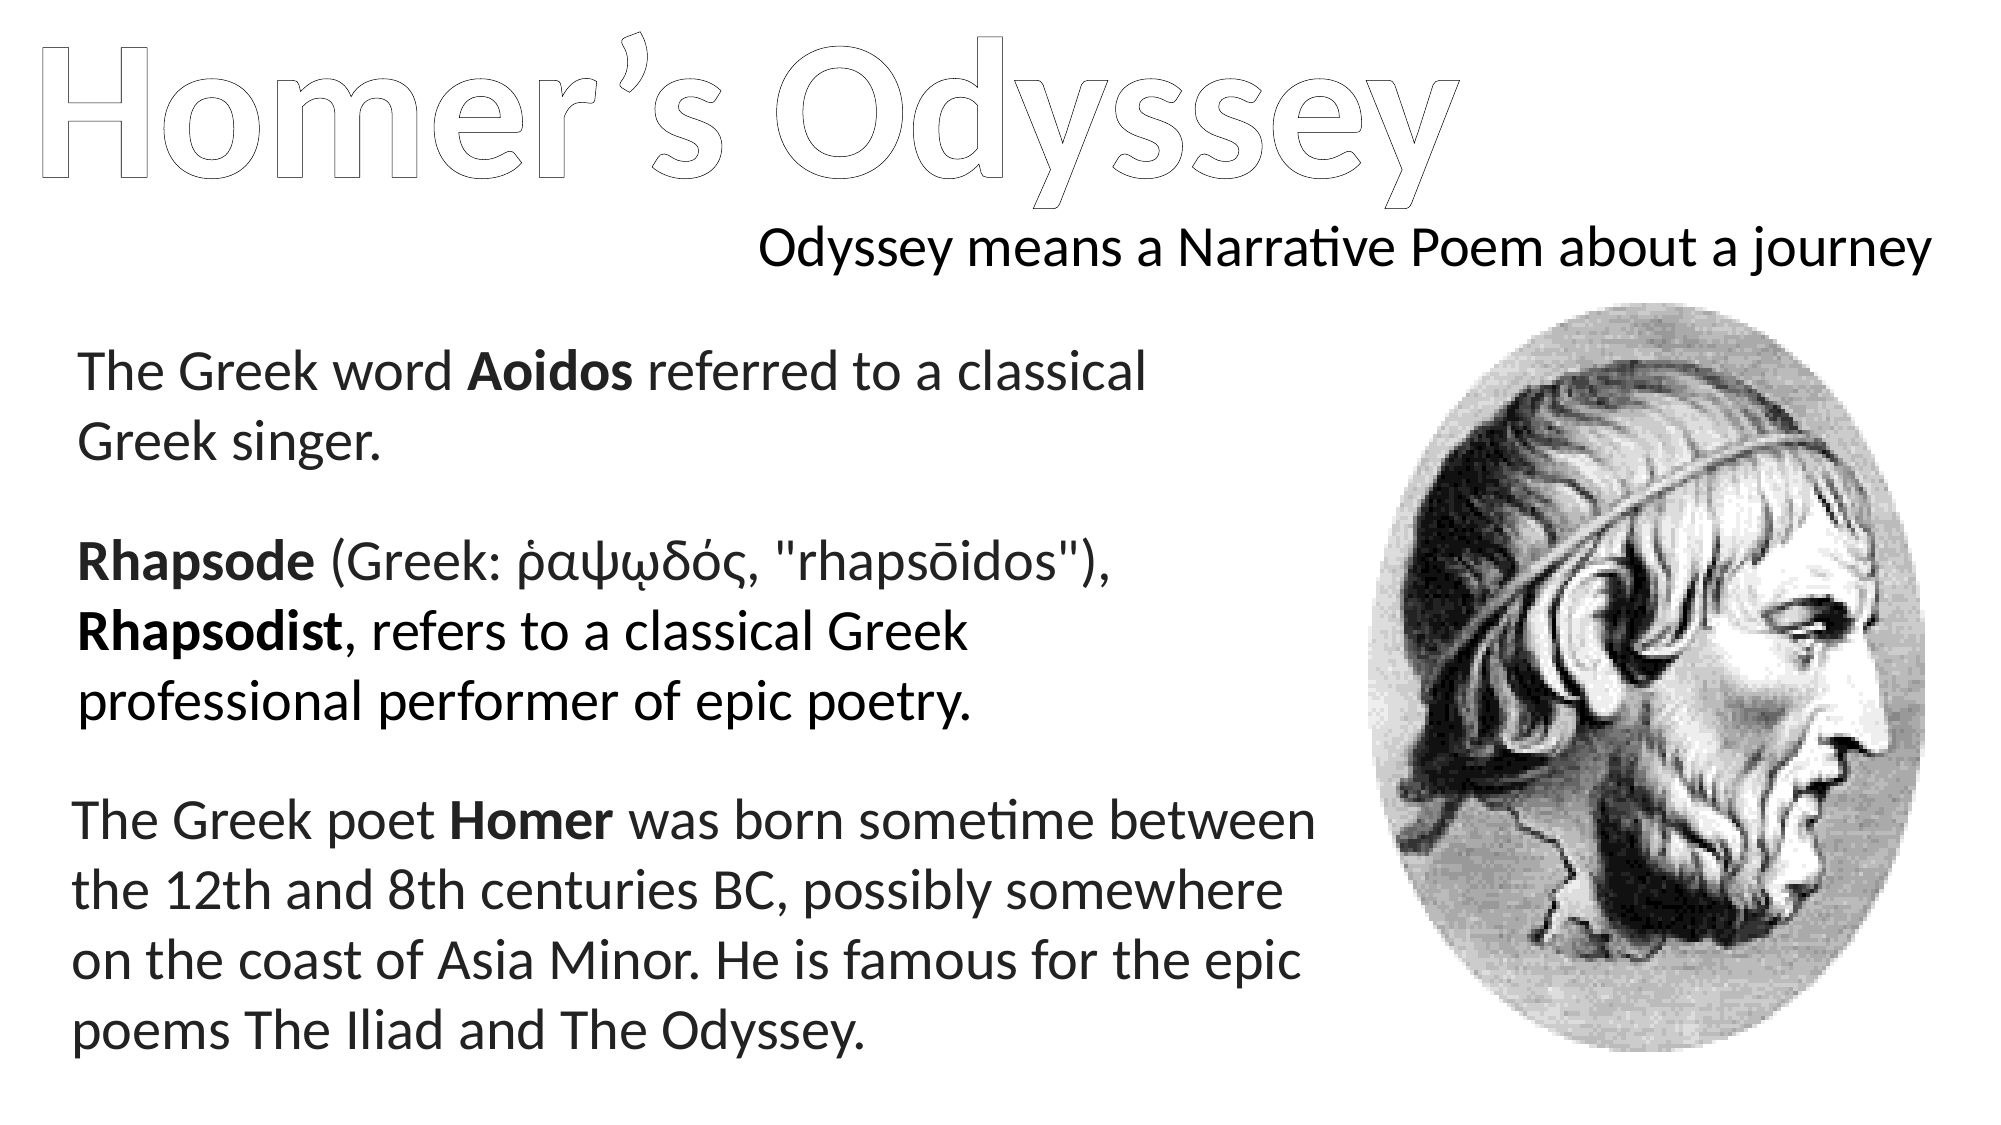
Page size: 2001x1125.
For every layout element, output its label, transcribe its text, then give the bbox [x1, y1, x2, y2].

picture [1368, 299, 1925, 1057]
text_box The Greek word Aoidos referred to a classical Greek singer. Rhapsode (Greek: ῥαψῳδός, "rhapsōidos"), Rhapsodist, refers to a classical Greek professional performer of epic poetry. [62, 324, 1163, 740]
text_box Homer’s Odyssey [17, 0, 1510, 225]
text_box Odyssey means a Narrative Poem about a journey [56, 200, 1962, 286]
text_box The Greek poet Homer was born sometime between the 12th and 8th centuries BC, possibly somewhere on the coast of Asia Minor. He is famous for the epic poems The Iliad and The Odyssey. [56, 774, 1352, 1069]
